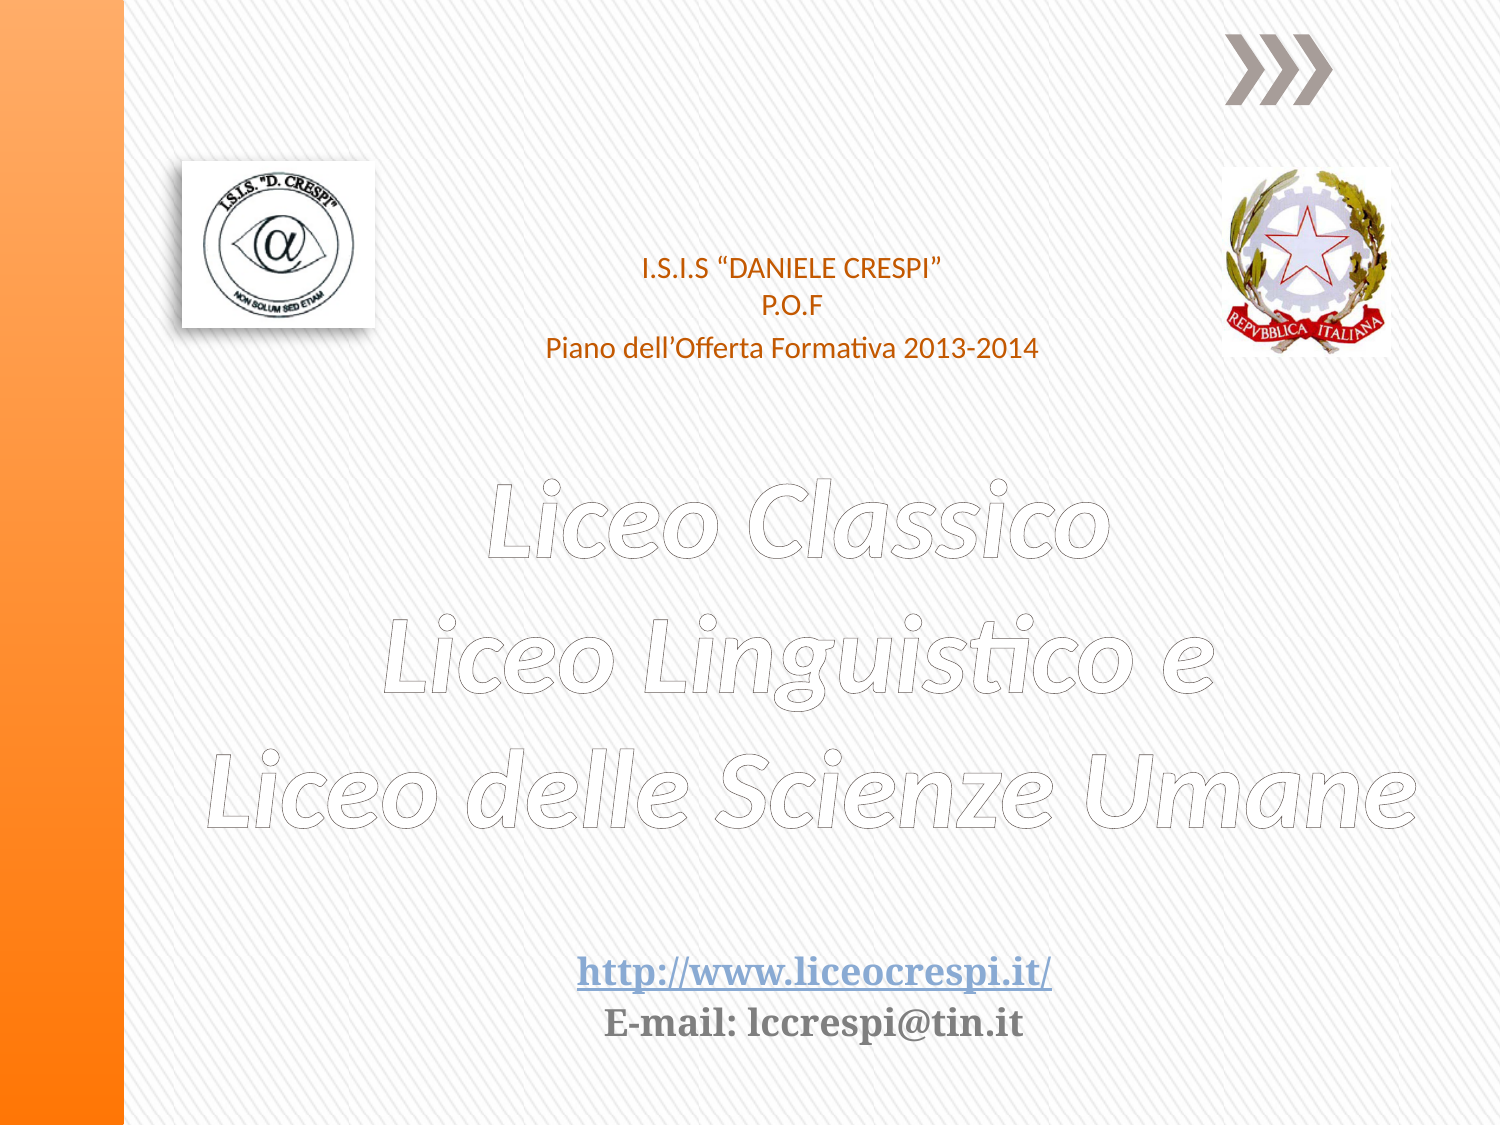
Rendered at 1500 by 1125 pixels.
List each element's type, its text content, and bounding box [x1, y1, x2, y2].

text_box http://www.liceocrespi.it/ E-mail: lccrespi@tin.it [509, 940, 1119, 1052]
title Liceo Classico Liceo Linguistico e Liceo delle Scienze Umane [123, 408, 1500, 858]
picture [1222, 167, 1391, 357]
subtitle I.S.I.S “DANIELE CRESPI” P.O.F Piano dell’Offerta Formativa 2013-2014 [159, 125, 1425, 374]
picture [182, 160, 375, 328]
